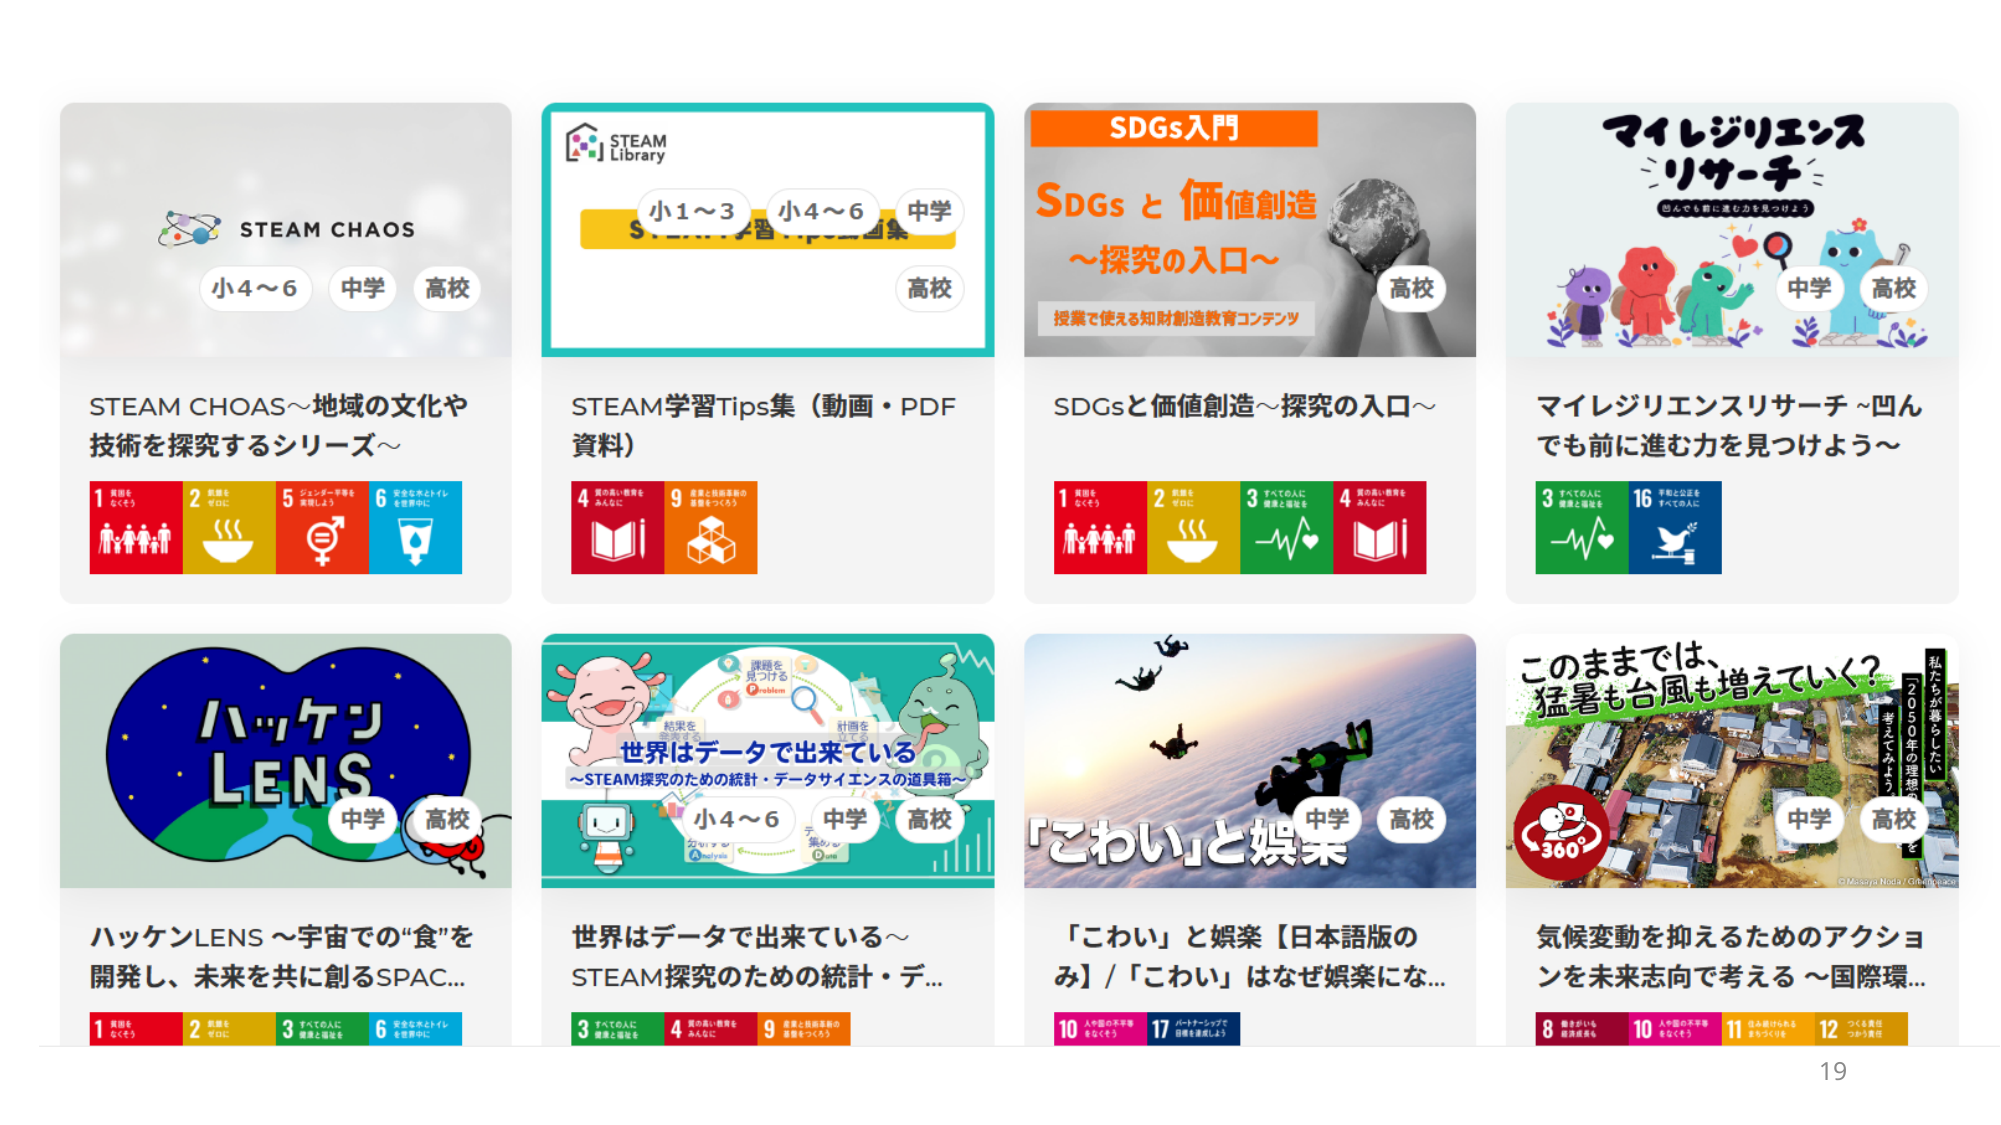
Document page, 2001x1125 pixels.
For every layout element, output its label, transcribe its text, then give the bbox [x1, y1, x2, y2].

picture [39, 77, 2000, 1047]
slide_number 19 [1412, 1047, 1863, 1103]
